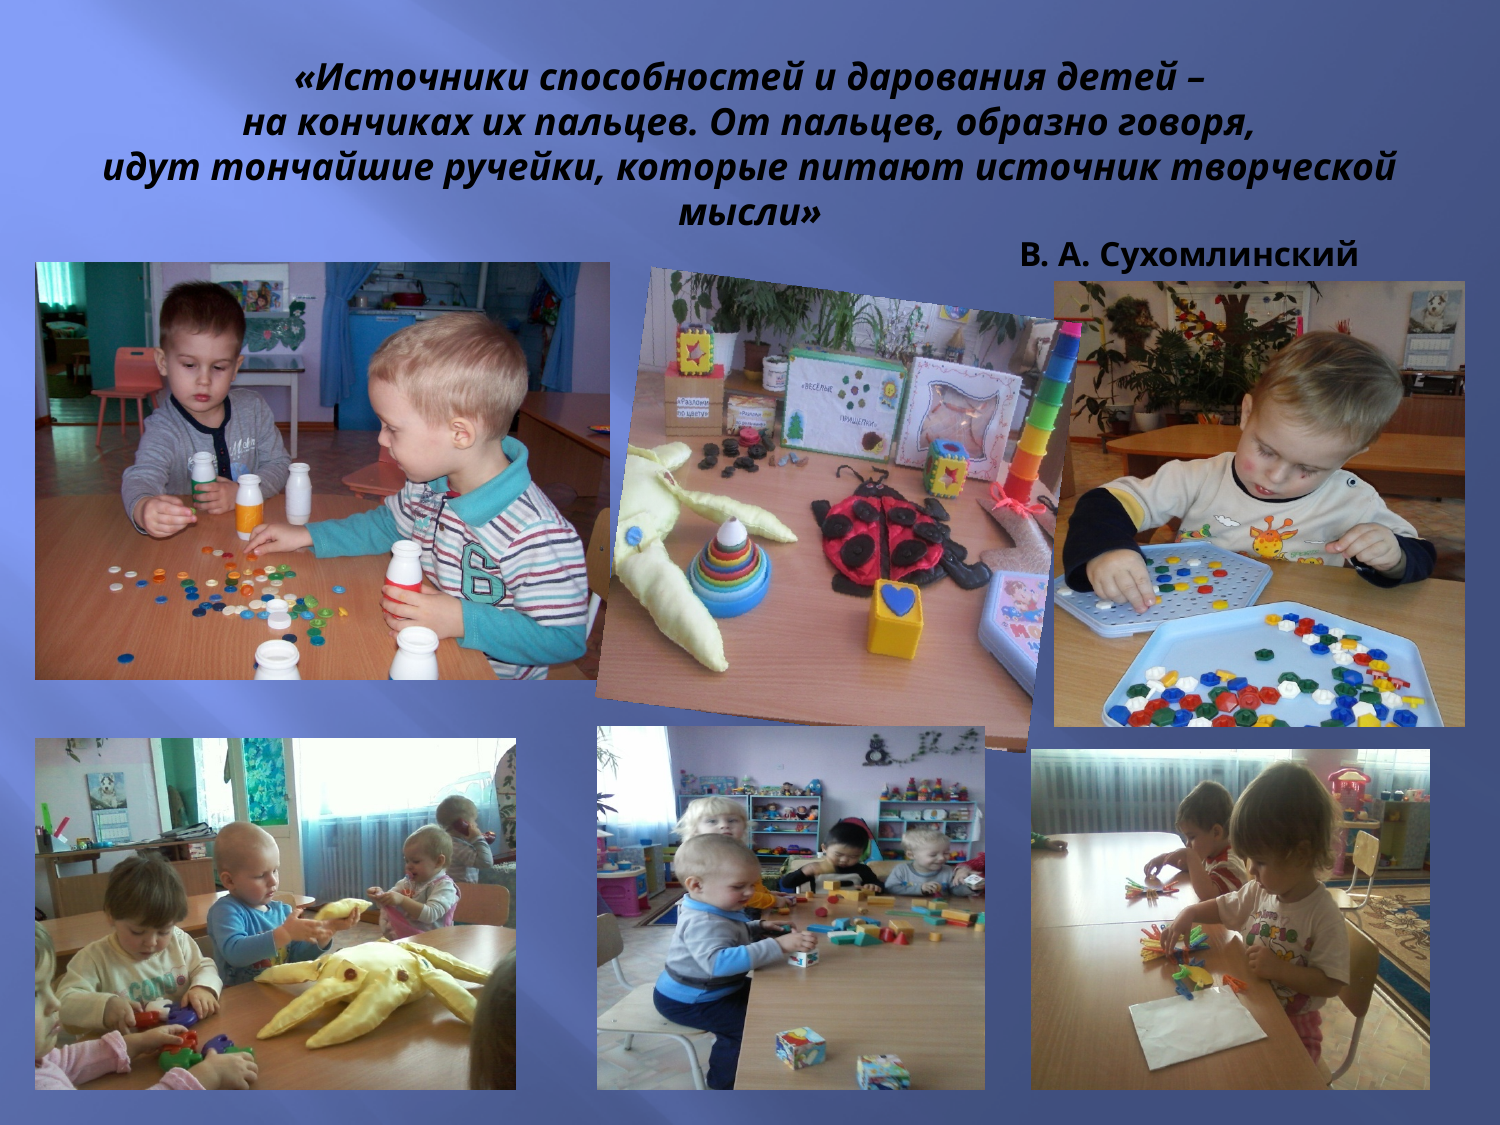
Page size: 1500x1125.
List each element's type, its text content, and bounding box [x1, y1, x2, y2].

picture [1031, 749, 1430, 1091]
picture [34, 738, 516, 1091]
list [34, 262, 610, 680]
picture [595, 266, 1466, 1091]
title «Источники способностей и дарования детей – на кончиках их пальцев. От пальцев, образно говоря, идут тончайшие ручейки, которые питают источник творческой мысли» В. А. Сухомлинский [75, 45, 1425, 282]
